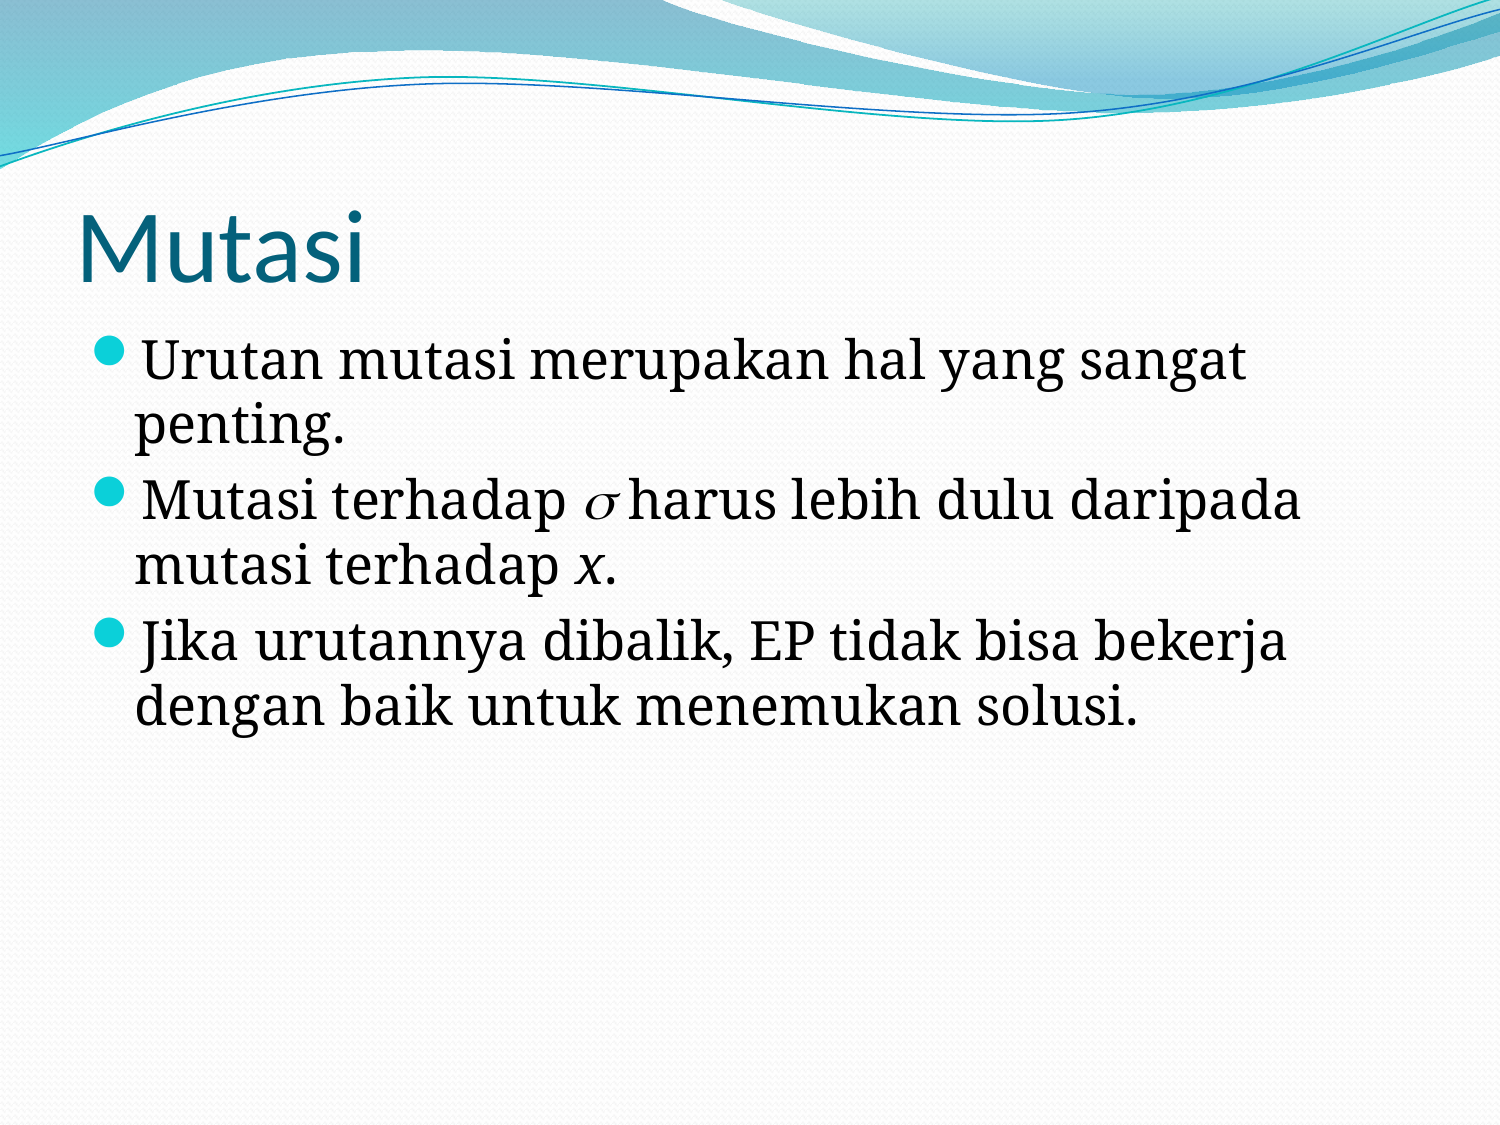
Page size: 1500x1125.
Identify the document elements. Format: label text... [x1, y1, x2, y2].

title Mutasi [74, 115, 1426, 304]
list Urutan mutasi merupakan hal yang sangat penting. Mutasi terhadap  harus lebih dulu daripada mutasi terhadap x. Jika urutannya dibalik, EP tidak bisa bekerja dengan baik untuk menemukan solusi. [74, 317, 1426, 1038]
